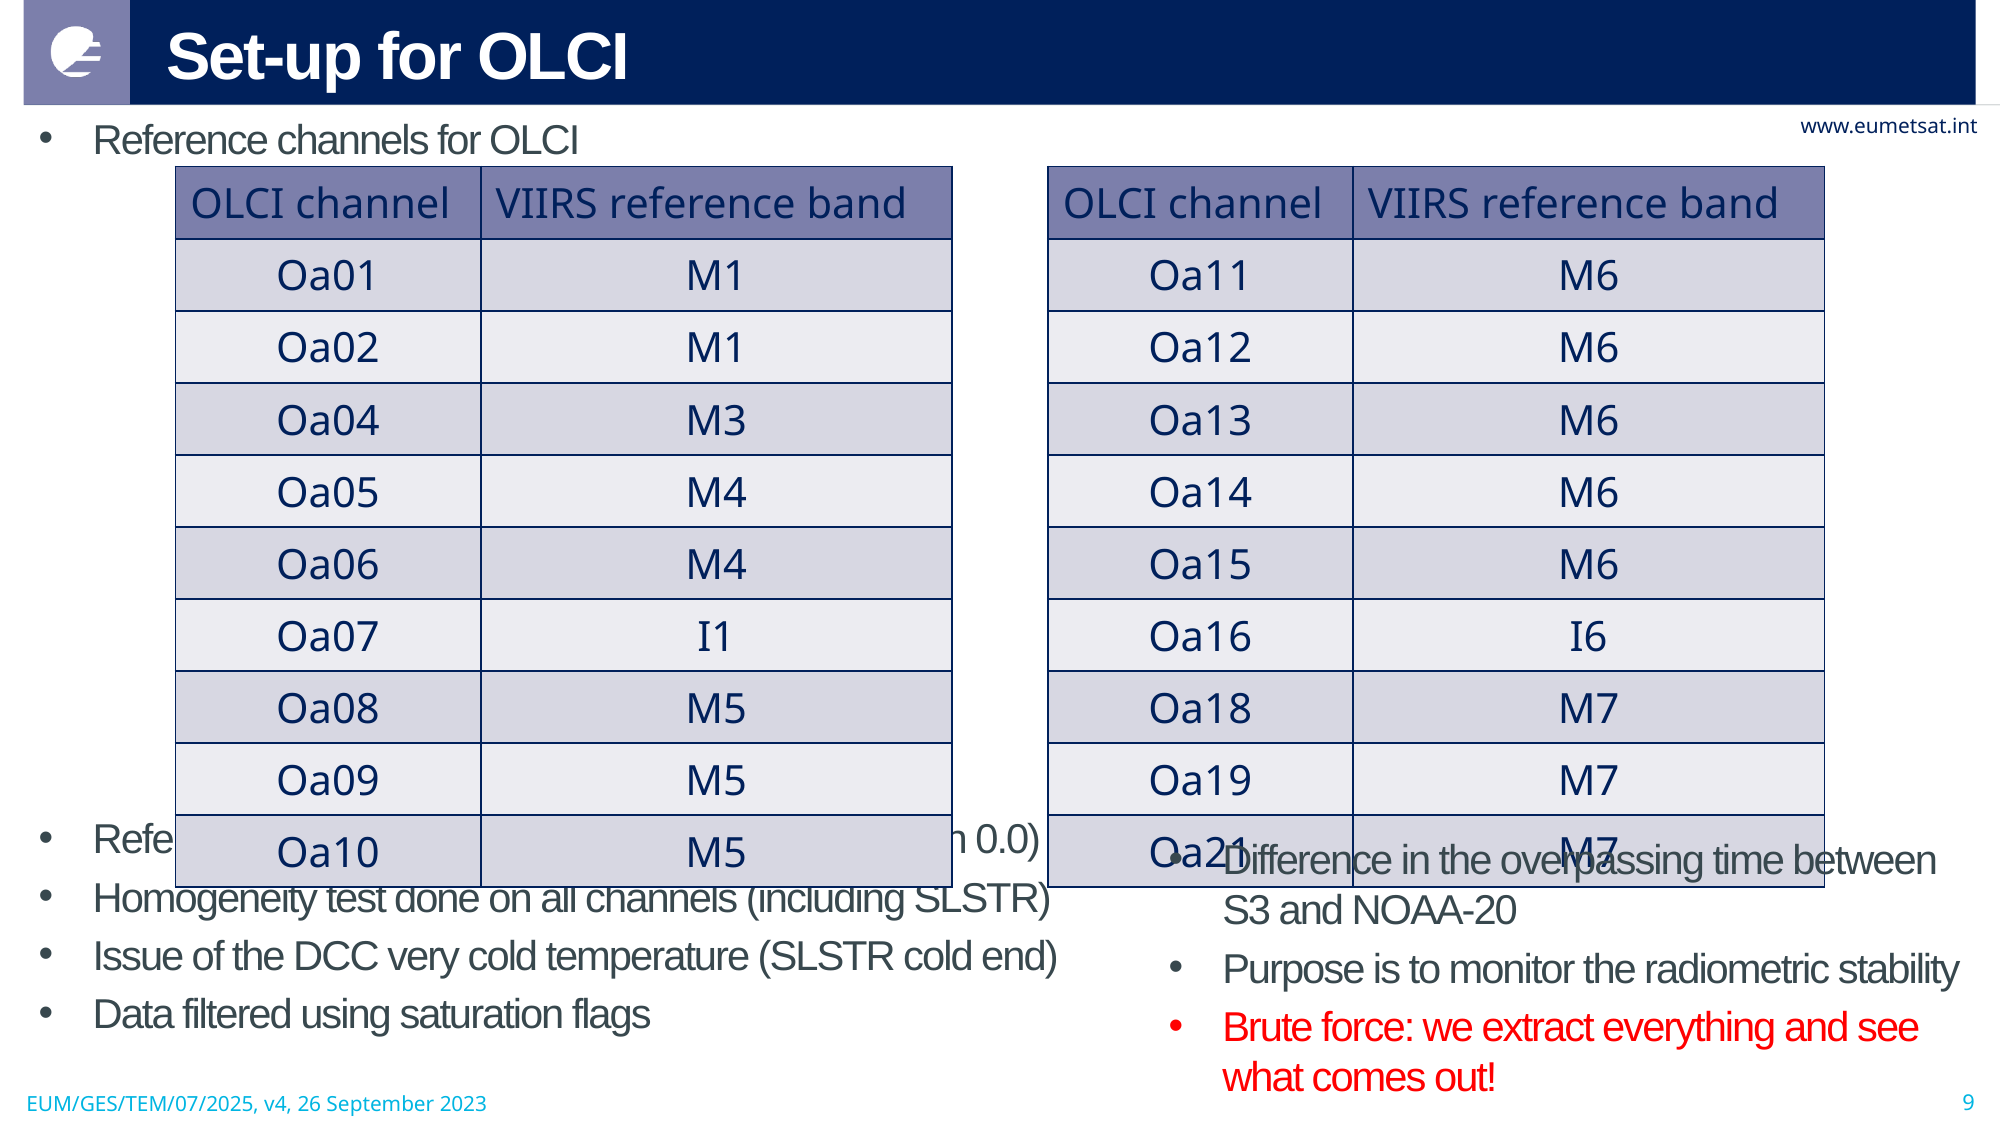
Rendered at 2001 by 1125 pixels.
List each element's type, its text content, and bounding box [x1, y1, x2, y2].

table_cell M1 [482, 312, 951, 382]
table_cell M5 [482, 744, 951, 814]
table_cell M5 [482, 672, 951, 742]
table_cell Oa06 [176, 528, 480, 598]
table_cell Oa15 [1049, 528, 1352, 598]
table_cell M7 [1354, 744, 1824, 814]
table_cell M7 [1354, 816, 1824, 825]
table_cell M1 [482, 240, 951, 310]
table_cell Oa07 [176, 600, 480, 670]
table_cell M3 [482, 384, 951, 454]
table_cell M6 [1354, 384, 1824, 454]
table_cell Oa05 [176, 456, 480, 526]
table_cell Oa16 [1049, 600, 1352, 670]
table_cell Oa14 [1049, 456, 1352, 526]
table_header OLCI channel [176, 167, 480, 238]
table_cell Oa01 [176, 240, 480, 310]
table_cell Oa08 [176, 672, 480, 742]
table_cell Oa04 [176, 384, 480, 454]
table_header VIIRS reference band [482, 167, 951, 238]
table_cell M6 [1354, 456, 1824, 526]
table_cell I1 [482, 600, 951, 670]
table_cell M6 [1354, 312, 1824, 382]
table_cell Oa18 [1049, 672, 1352, 742]
list Reference channels for OLCI Reference radiance: as per the GSICS ATBD (at Lon 0.0) Homogeneity test done on all channels (including SLSTR) Issue of the DCC very cold temperature (SLSTR cold end) Data filtered using saturation flags [23, 104, 1945, 1125]
table_cell Oa02 [176, 312, 480, 382]
table_cell Oa13 [1049, 384, 1352, 454]
table_header VIIRS reference band [1354, 167, 1824, 238]
table_cell Oa11 [1049, 240, 1352, 310]
picture [34, 13, 114, 93]
table_cell M7 [1354, 672, 1824, 742]
table_cell M4 [482, 528, 951, 598]
text_box Difference in the overpassing time between S3 and NOAA-20 Purpose is to monitor the radiometric stability Brute force: we extract everything and see what comes out! [1153, 825, 1991, 1125]
title Set-up for OLCI [129, 0, 2000, 106]
table_cell Oa21 [1049, 816, 1352, 886]
table_cell I6 [1354, 600, 1824, 670]
table_cell Oa09 [176, 744, 480, 814]
table_cell M6 [1354, 528, 1824, 598]
table_cell Oa10 [176, 816, 480, 886]
table_cell M6 [1354, 240, 1824, 310]
table_cell Oa19 [1049, 744, 1352, 814]
table_cell Oa12 [1049, 312, 1352, 382]
table_cell M4 [482, 456, 951, 526]
table_header OLCI channel [1049, 167, 1352, 238]
table_cell M5 [482, 816, 951, 886]
